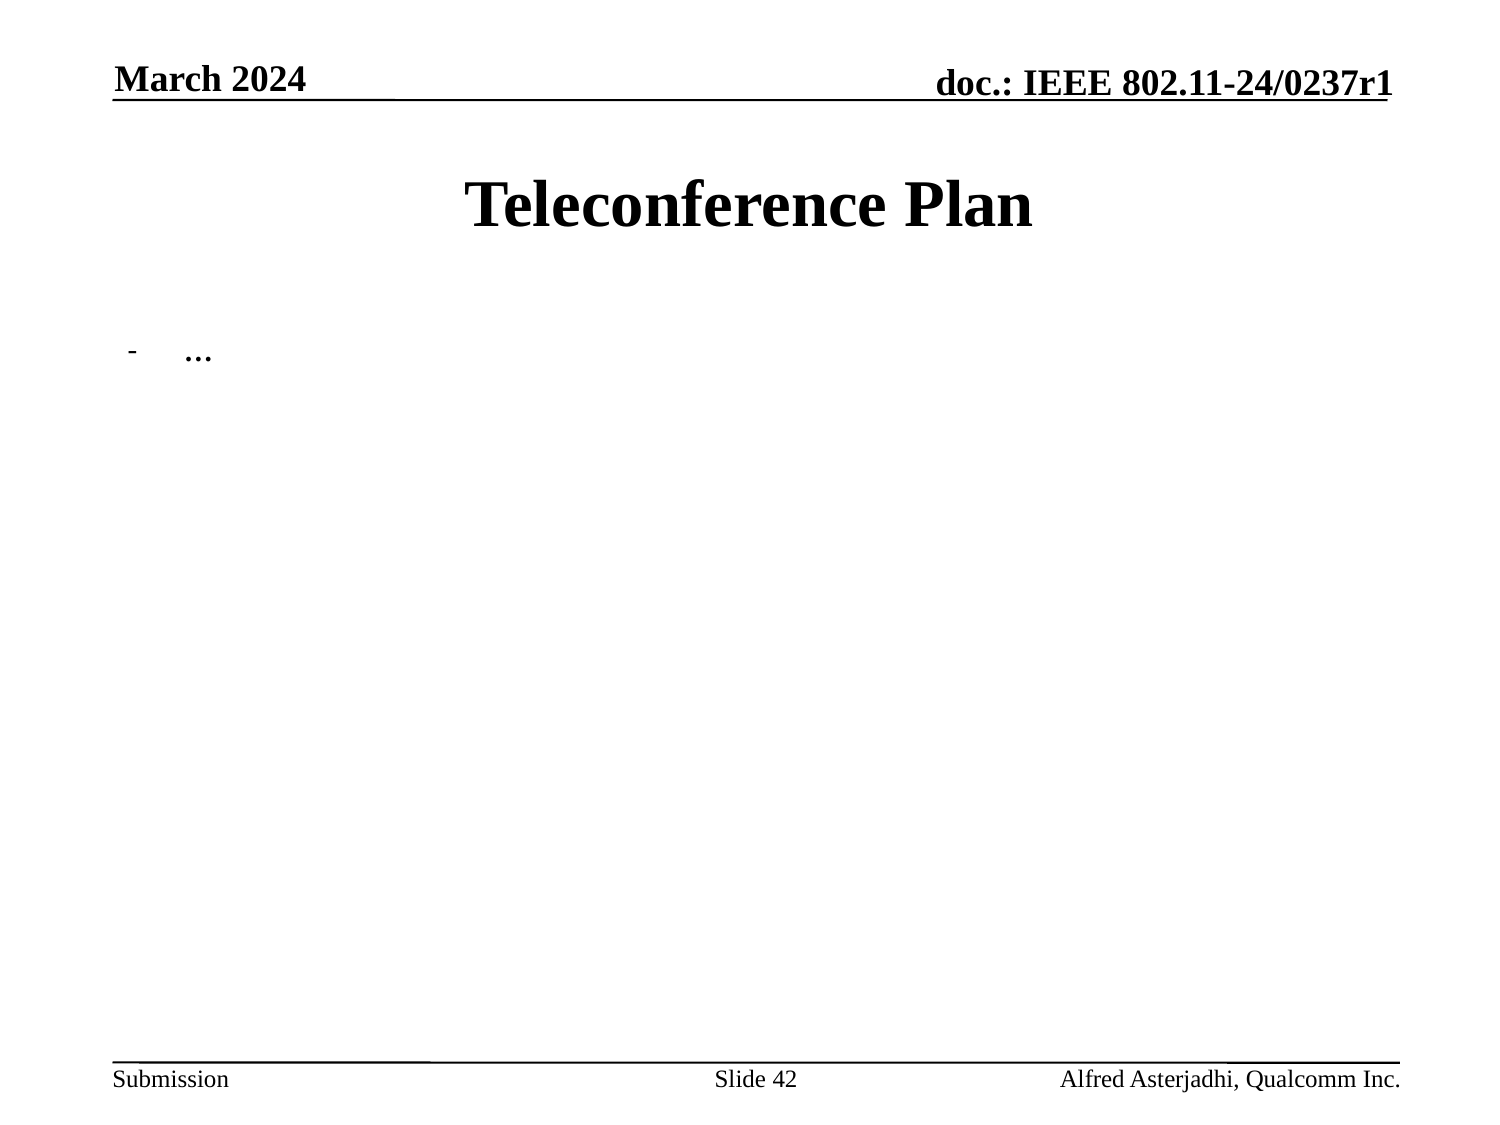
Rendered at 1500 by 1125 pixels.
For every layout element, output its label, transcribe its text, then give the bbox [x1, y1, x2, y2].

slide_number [114, 54, 423, 100]
list … [112, 324, 1388, 1063]
slide_number Slide 42 [712, 1061, 800, 1123]
title Teleconference Plan [112, 112, 1388, 288]
footer Alfred Asterjadhi, Qualcomm Inc. [878, 1061, 1402, 1093]
